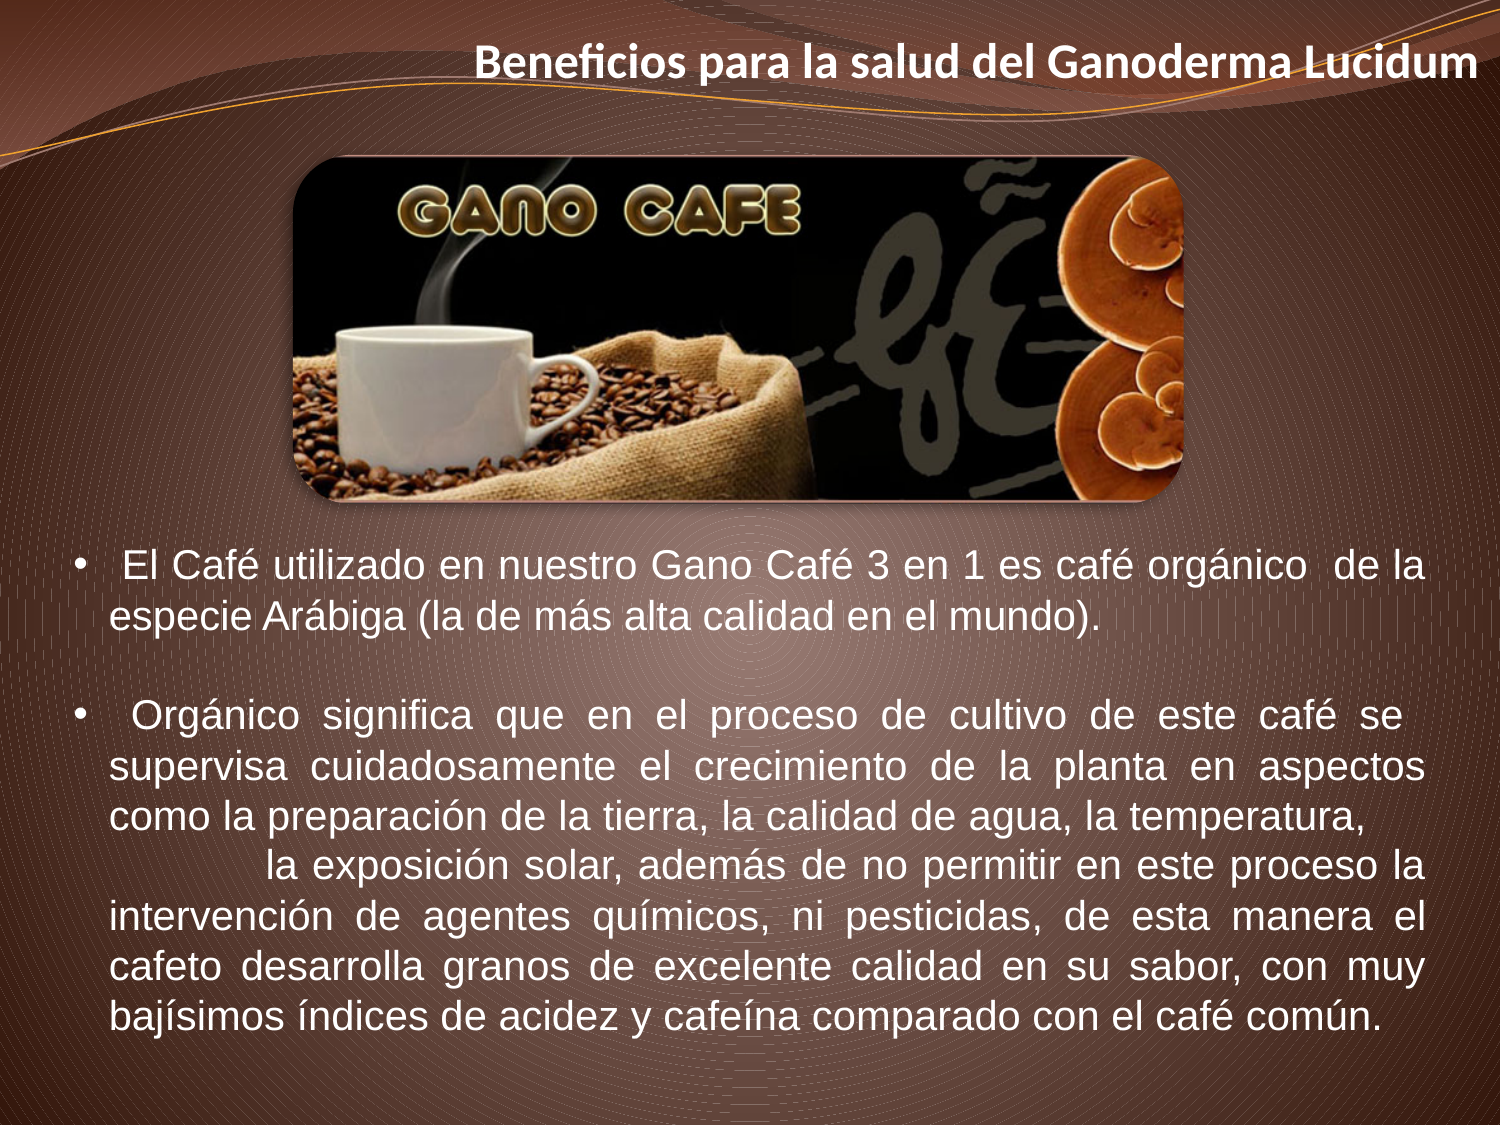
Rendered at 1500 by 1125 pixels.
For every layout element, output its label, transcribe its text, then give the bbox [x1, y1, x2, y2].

title Beneficios para la salud del Ganoderma Lucidum [398, 0, 1500, 90]
picture [292, 154, 1184, 505]
text_box El Café utilizado en nuestro Gano Café 3 en 1 es café orgánico de la especie Arábiga (la de más alta calidad en el mundo). Orgánico significa que en el proceso de cultivo de este café se supervisa cuidadosamente el crecimiento de la planta en aspectos como la preparación de la tierra, la calidad de agua, la temperatura, la exposición solar, además de no permitir en este proceso la intervención de agentes químicos, ni pesticidas, de esta manera el cafeto desarrolla granos de excelente calidad en su sabor, con muy bajísimos índices de acidez y cafeína comparado con el café común. [58, 530, 1442, 1046]
